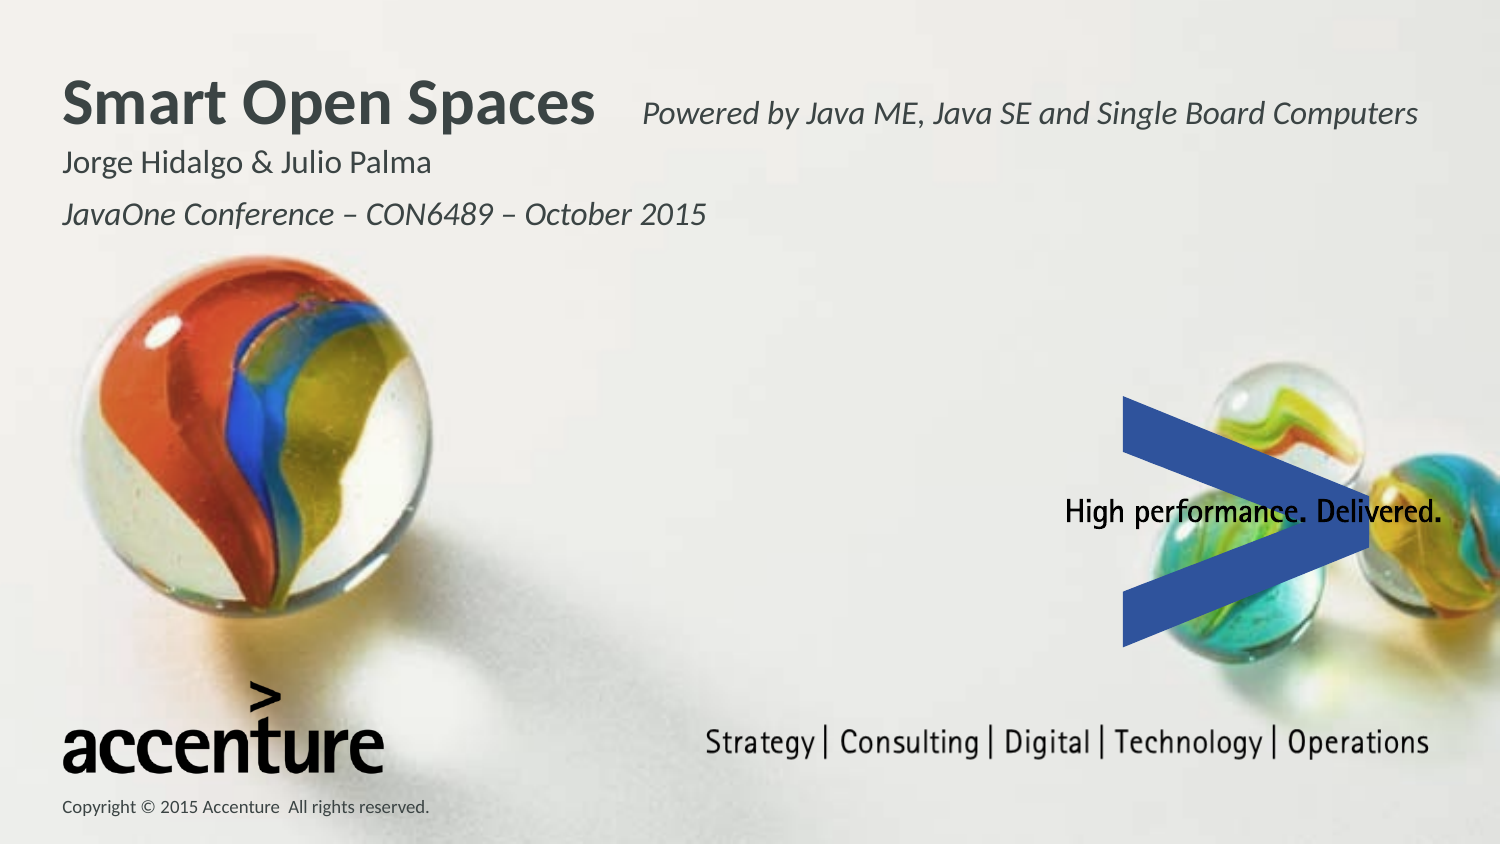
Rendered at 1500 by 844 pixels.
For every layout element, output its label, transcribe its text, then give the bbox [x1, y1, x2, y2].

picture [0, 0, 1500, 844]
title Smart Open Spaces Powered by Java ME, Java SE and Single Board Computers [62, 46, 1441, 138]
list Jorge Hidalgo & Julio Palma JavaOne Conference – CON6489 – October 2015 [62, 140, 1441, 255]
